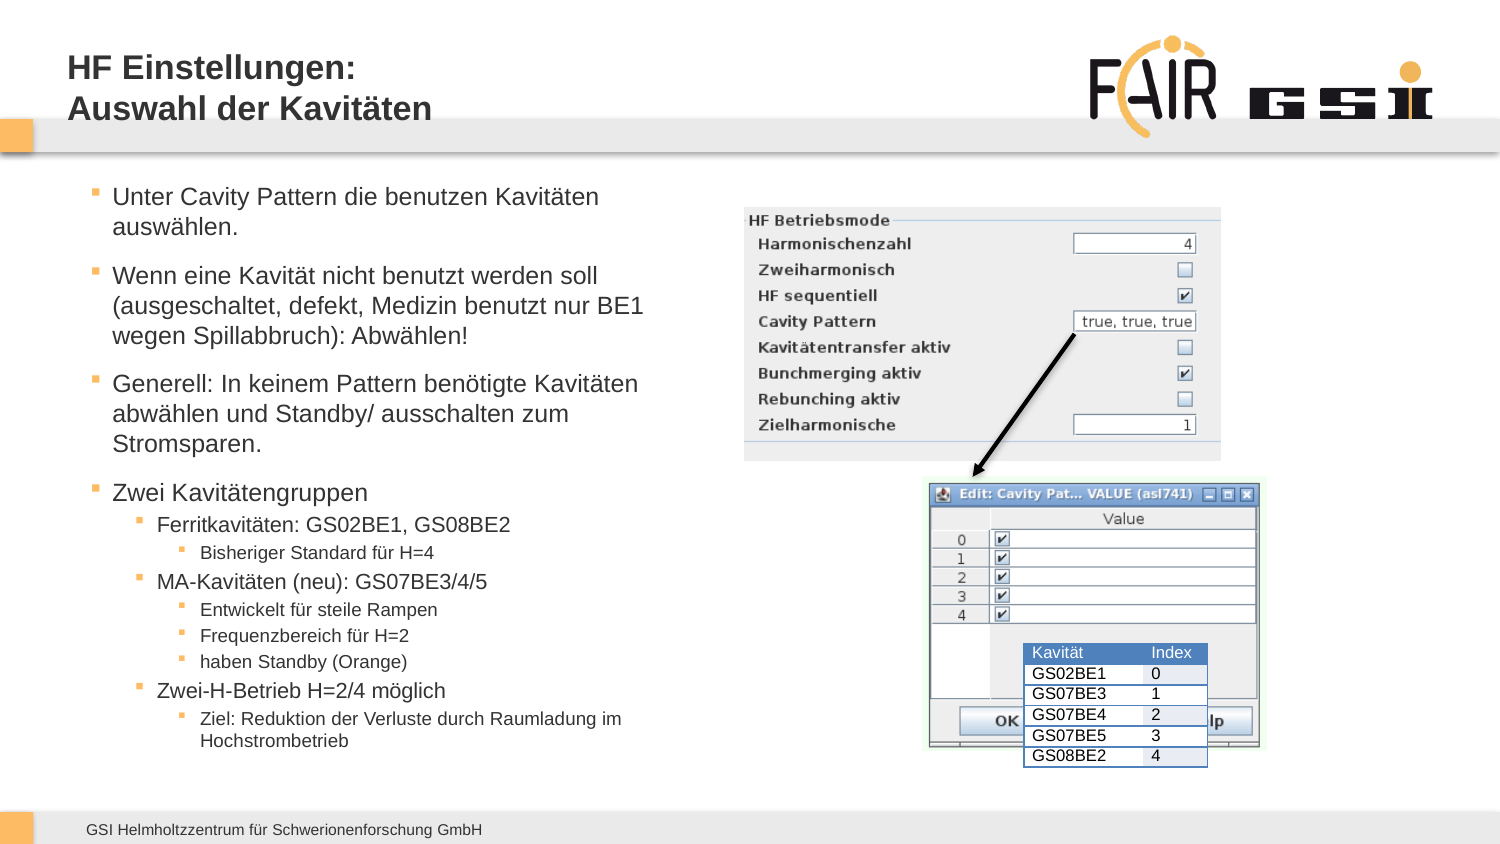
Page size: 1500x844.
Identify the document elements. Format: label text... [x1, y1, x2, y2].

picture [921, 476, 1267, 752]
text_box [972, 333, 1075, 478]
table_cell 4 [1143, 760, 1207, 766]
title HF Einstellungen: Auswahl der Kavitäten [52, 37, 1058, 135]
picture [1089, 33, 1217, 140]
table_cell GS08BE2 [1025, 760, 1143, 766]
list Unter Cavity Pattern die benutzen Kavitäten auswählen. Wenn eine Kavität nicht benutzt werden soll (ausgeschaltet, defekt, Medizin benutzt nur BE1 wegen Spillabbruch): Abwählen! Generell: In keinem Pattern benötigte Kavitäten abwählen und Standby/ ausschalten zum Stromsparen. Zwei Kavitätengruppen Ferritkavitäten: GS02BE1, GS08BE2 Bisheriger Standard für H=4 MA-Kavitäten (neu): GS07BE3/4/5 Entwickelt für steile Rampen Frequenzbereich für H=2 haben Standby (Orange) Zwei-H-Betrieb H=2/4 möglich Ziel: Reduktion der Verluste durch Raumladung im Hochstrombetrieb [75, 173, 738, 793]
picture [1248, 59, 1434, 119]
picture [743, 207, 1222, 461]
